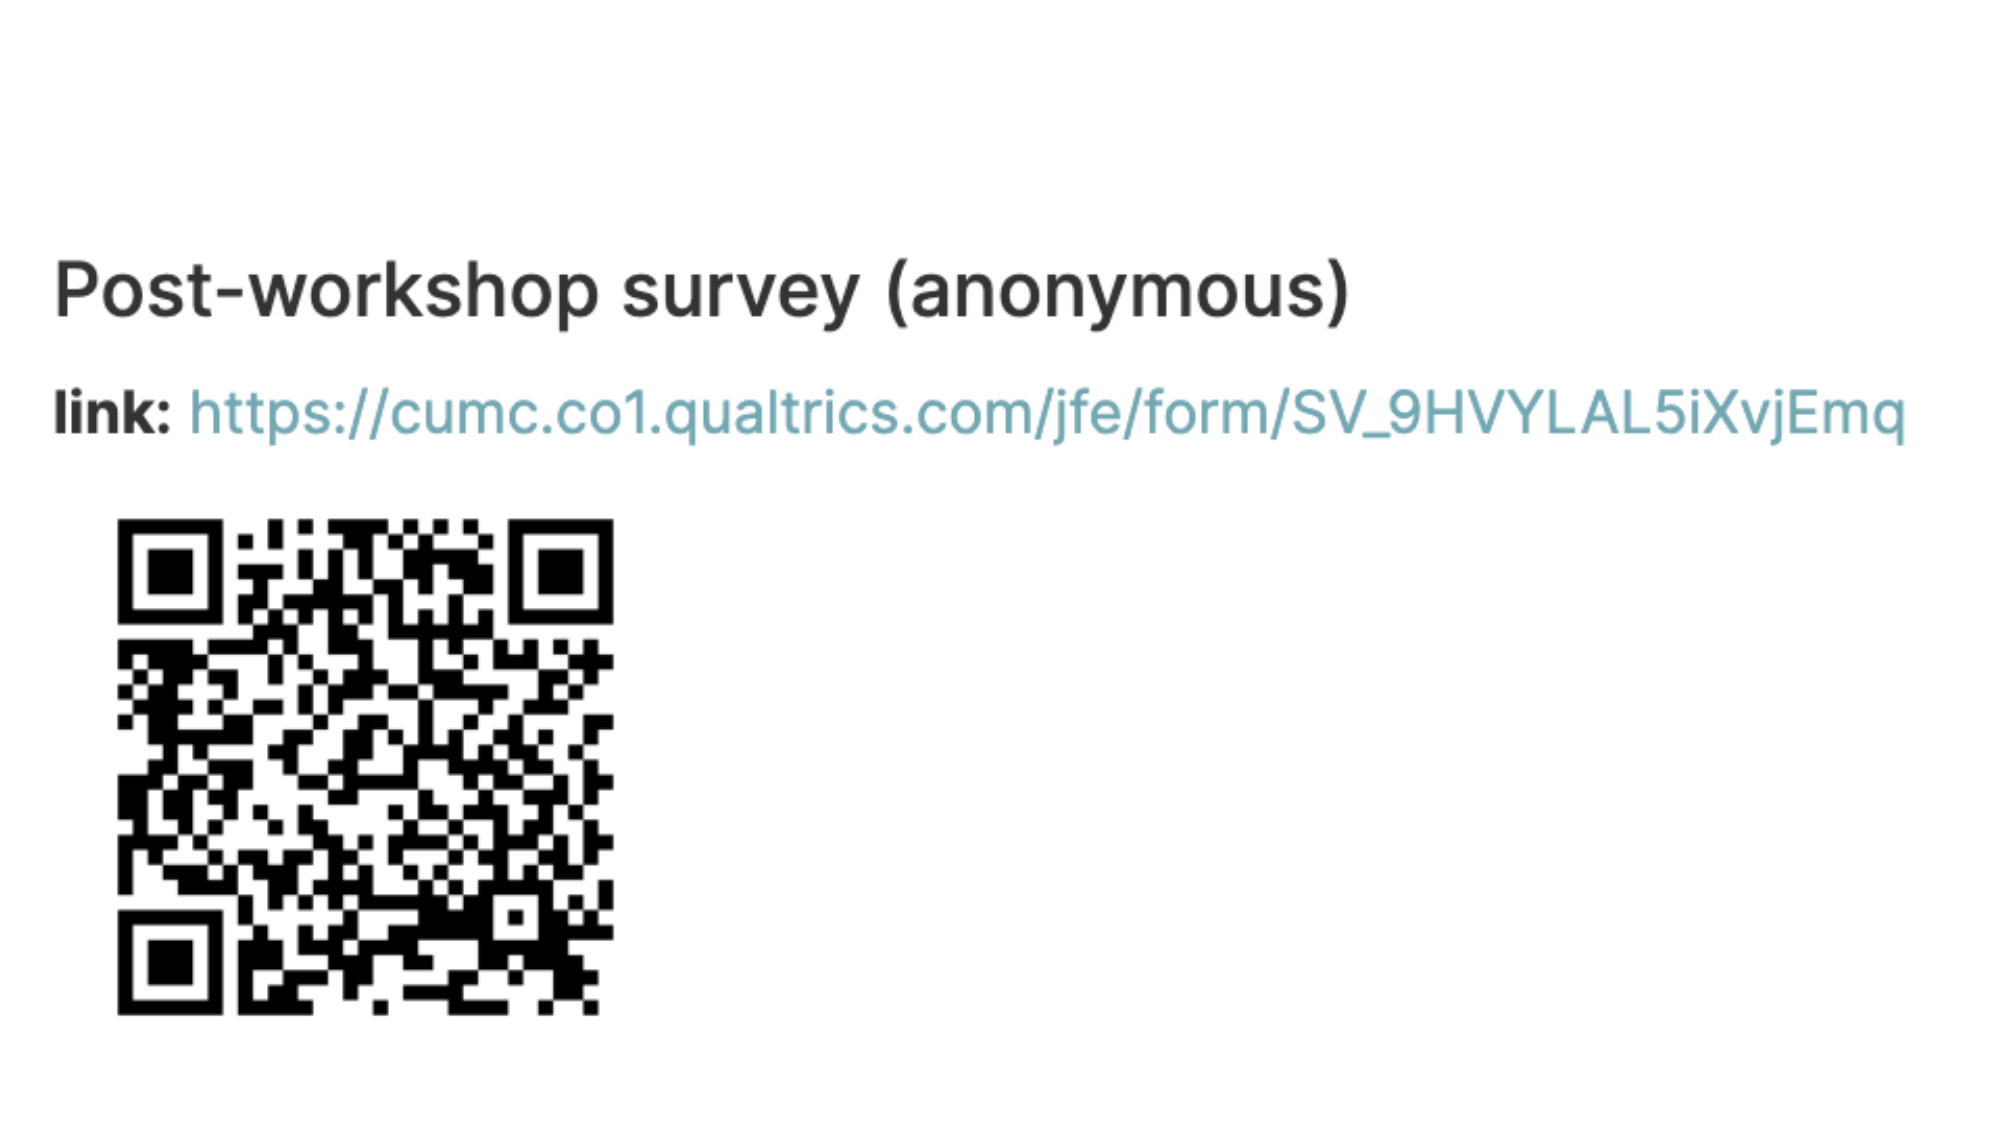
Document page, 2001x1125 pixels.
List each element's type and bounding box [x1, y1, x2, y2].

picture [20, 225, 1980, 1060]
